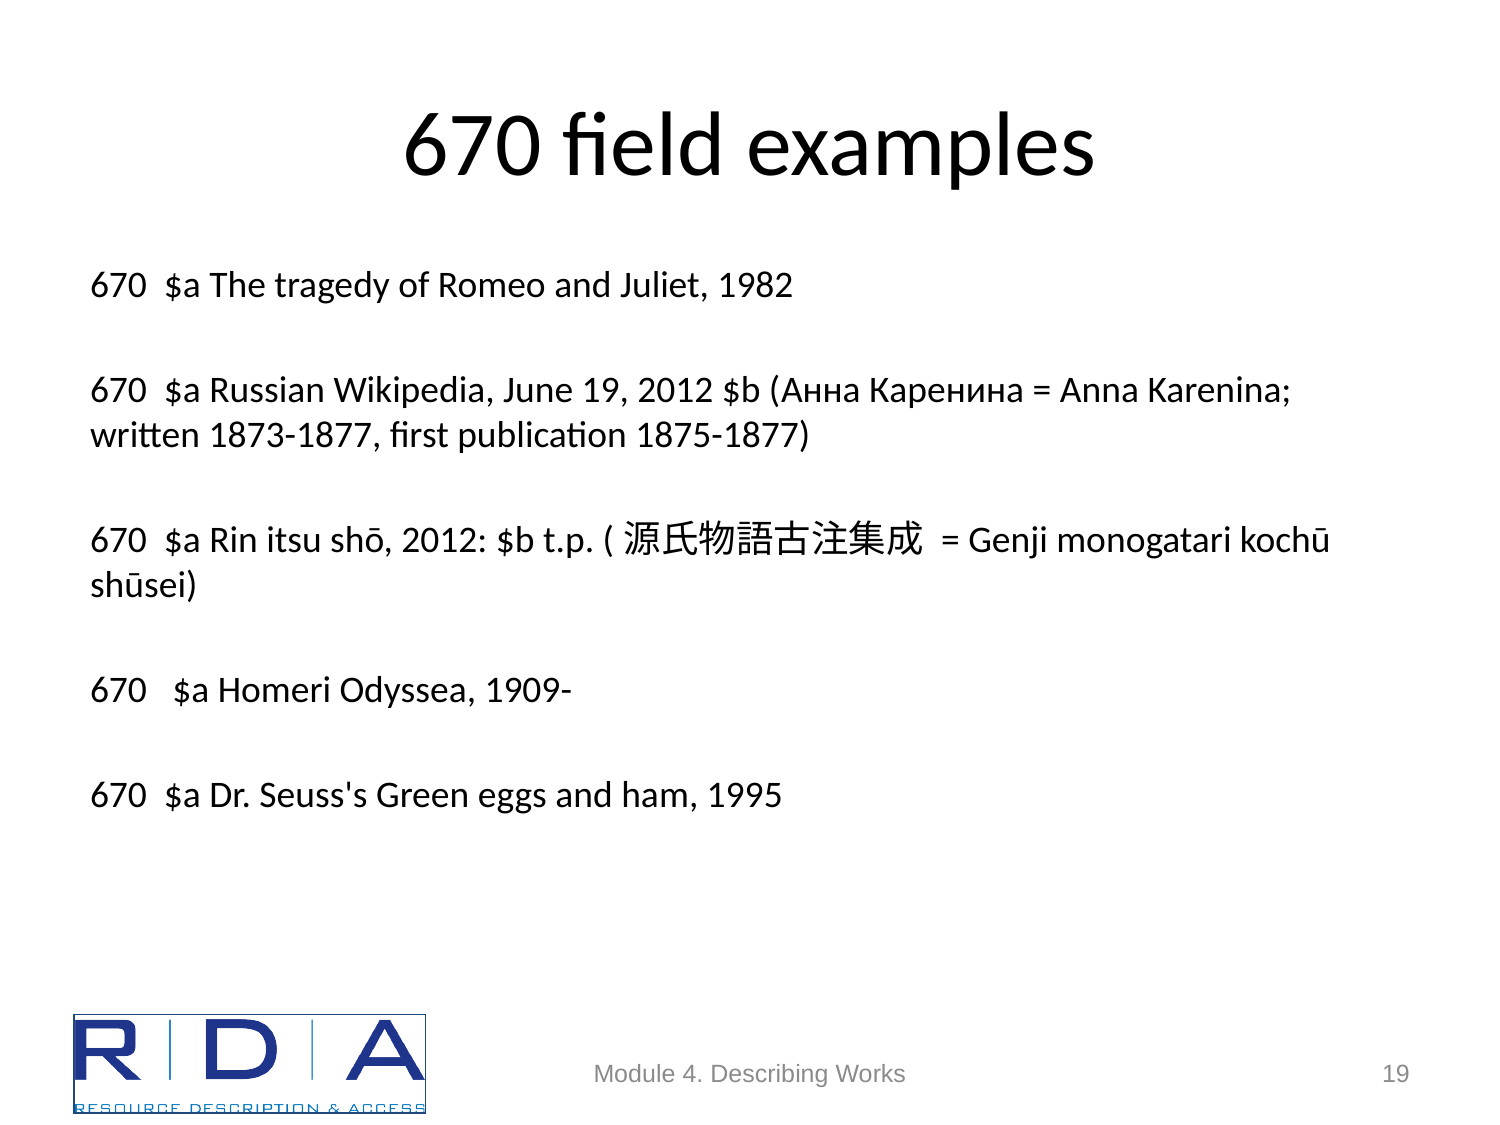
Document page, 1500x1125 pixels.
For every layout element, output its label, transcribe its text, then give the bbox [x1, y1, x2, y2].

slide_number 19 [1074, 1042, 1425, 1103]
list 670 $a The tragedy of Romeo and Juliet, 1982 670 $a Russian Wikipedia, June 19, 2012 $b (Анна Каренина = Anna Karenina; written 1873-1877, first publication 1875-1877) 670 $a Rin itsu shō, 2012: $b t.p. (源氏物語古注集成 = Genji monogatari kochū shūsei) 670 $a Homeri Odyssea, 1909- 670 $a Dr. Seuss's Green eggs and ham, 1995 [75, 200, 1425, 988]
picture [75, 1015, 425, 1112]
title 670 field examples [75, 45, 1425, 200]
footer Module 4. Describing Works [512, 1042, 988, 1103]
